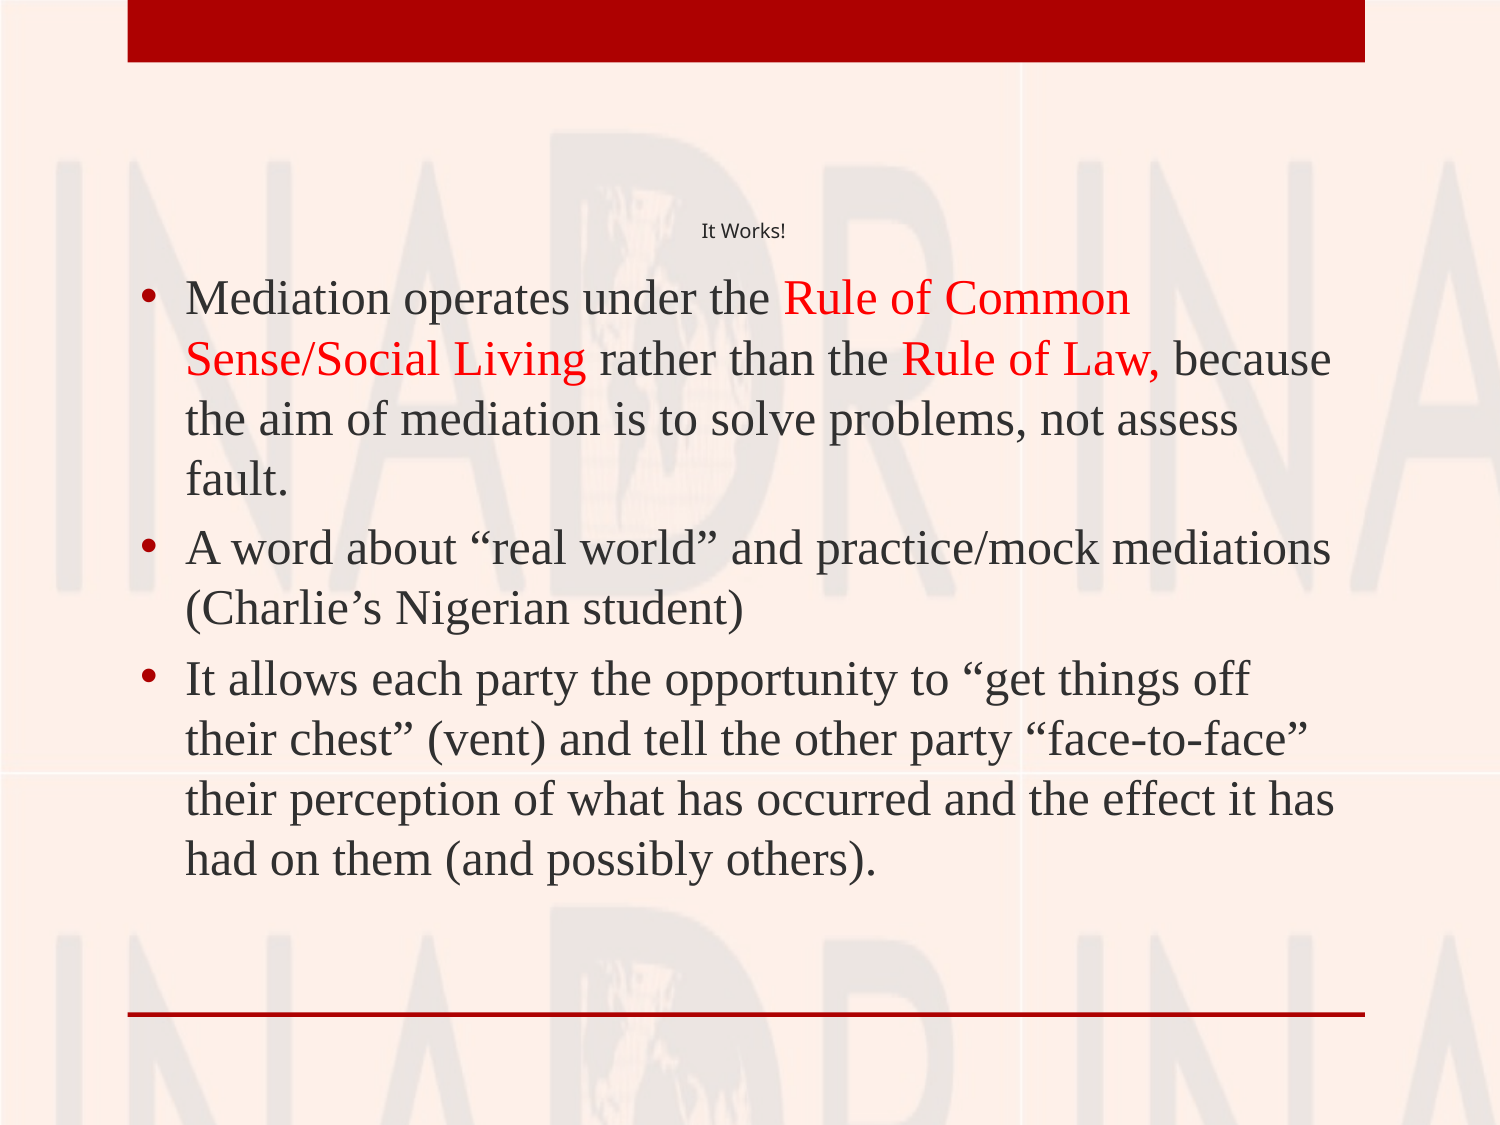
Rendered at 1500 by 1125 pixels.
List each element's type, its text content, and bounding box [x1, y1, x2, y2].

title It Works! [125, 107, 1363, 249]
list Mediation operates under the Rule of Common Sense/Social Living rather than the Rule of Law, because the aim of mediation is to solve problems, not assess fault. A word about “real world” and practice/mock mediations (Charlie’s Nigerian student) It allows each party the opportunity to “get things off their chest” (vent) and tell the other party “face-to-face” their perception of what has occurred and the effect it has had on them (and possibly others). [125, 249, 1363, 971]
